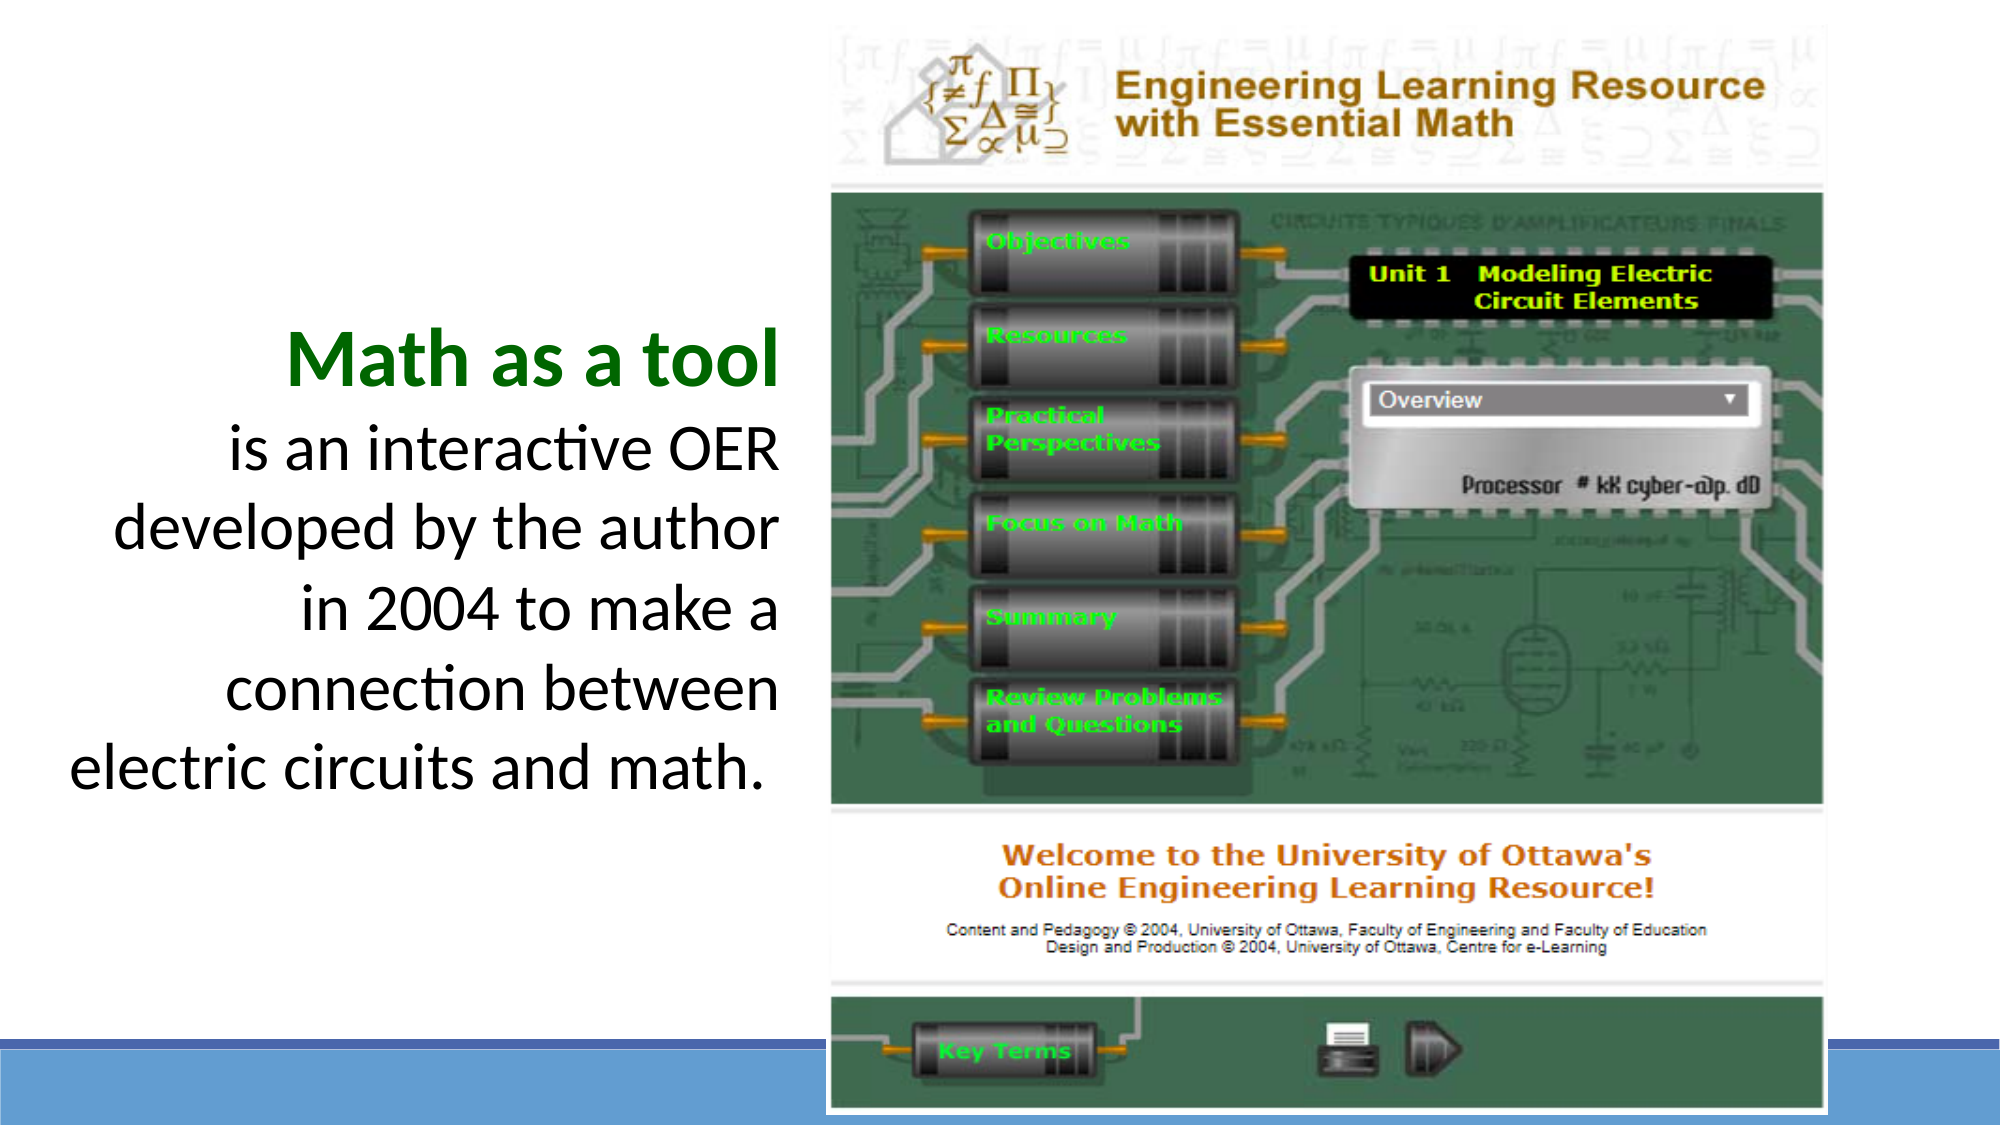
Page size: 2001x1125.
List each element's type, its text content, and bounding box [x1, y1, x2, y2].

text_box Math as a tool is an interactive OER developed by the author in 2004 to make a connection between electric circuits and math. [51, 296, 796, 811]
picture [826, 23, 1828, 1116]
